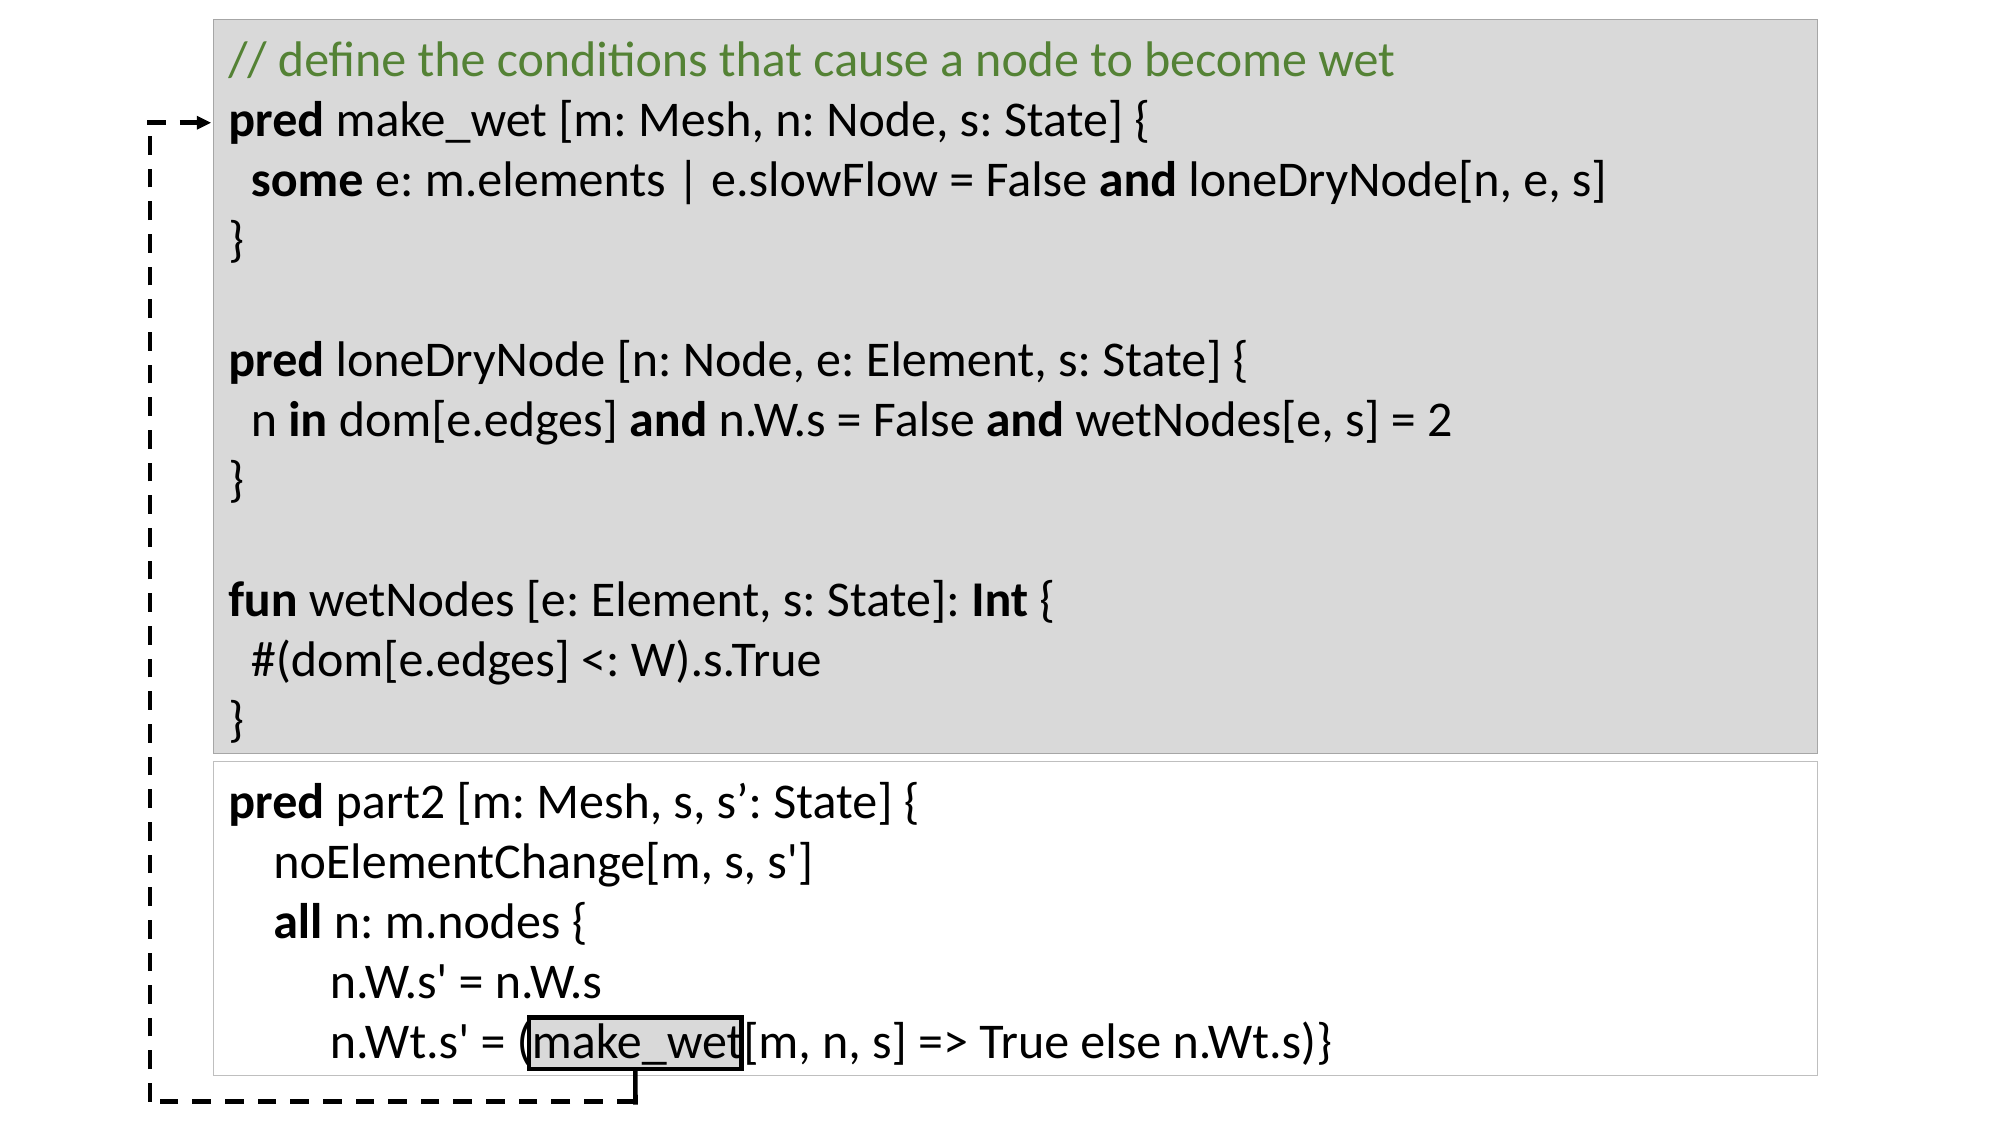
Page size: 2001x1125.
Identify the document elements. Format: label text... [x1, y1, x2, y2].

text_box pred part2 [m: Mesh, s, s’: State] { noElementChange[m, s, s'] all n: m.nodes { n.W.s' = n.W.s n.Wt.s' = (make_wet[m, n, s] => True else n.Wt.s)} [213, 761, 1818, 1076]
text_box // define the conditions that cause a node to become wet pred make_wet [m: Mesh, n: Node, s: State] { some e: m.elements | e.slowFlow = False and loneDryNode[n, e, s] } pred loneDryNode [n: Node, e: Element, s: State] { n in dom[e.edges] and n.W.s = False and wetNodes[e, s] = 2 } fun wetNodes [e: Element, s: State]: Int { #(dom[e.edges] <: W).s.True } [213, 19, 1818, 754]
